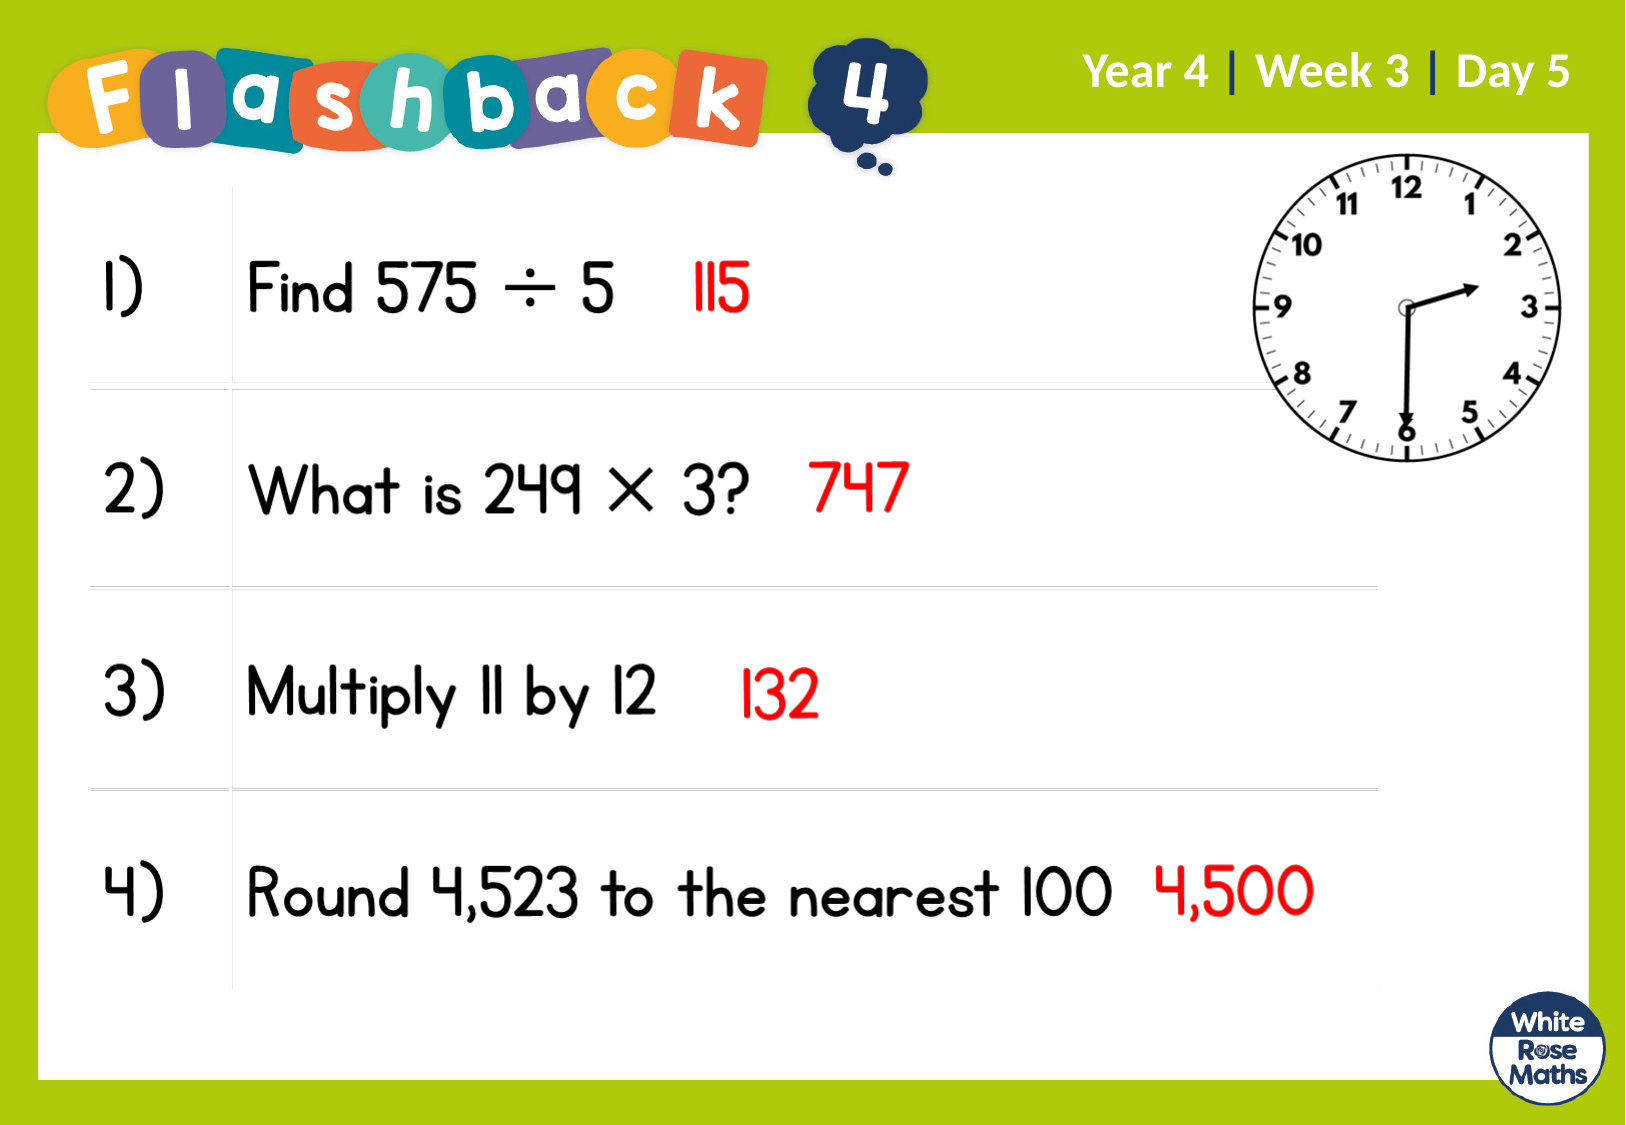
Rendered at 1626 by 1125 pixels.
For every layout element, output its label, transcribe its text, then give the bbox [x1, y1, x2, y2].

text_box Year 4 | Week 3 | Day 5 [991, 36, 1587, 108]
picture [0, 0, 1626, 1125]
